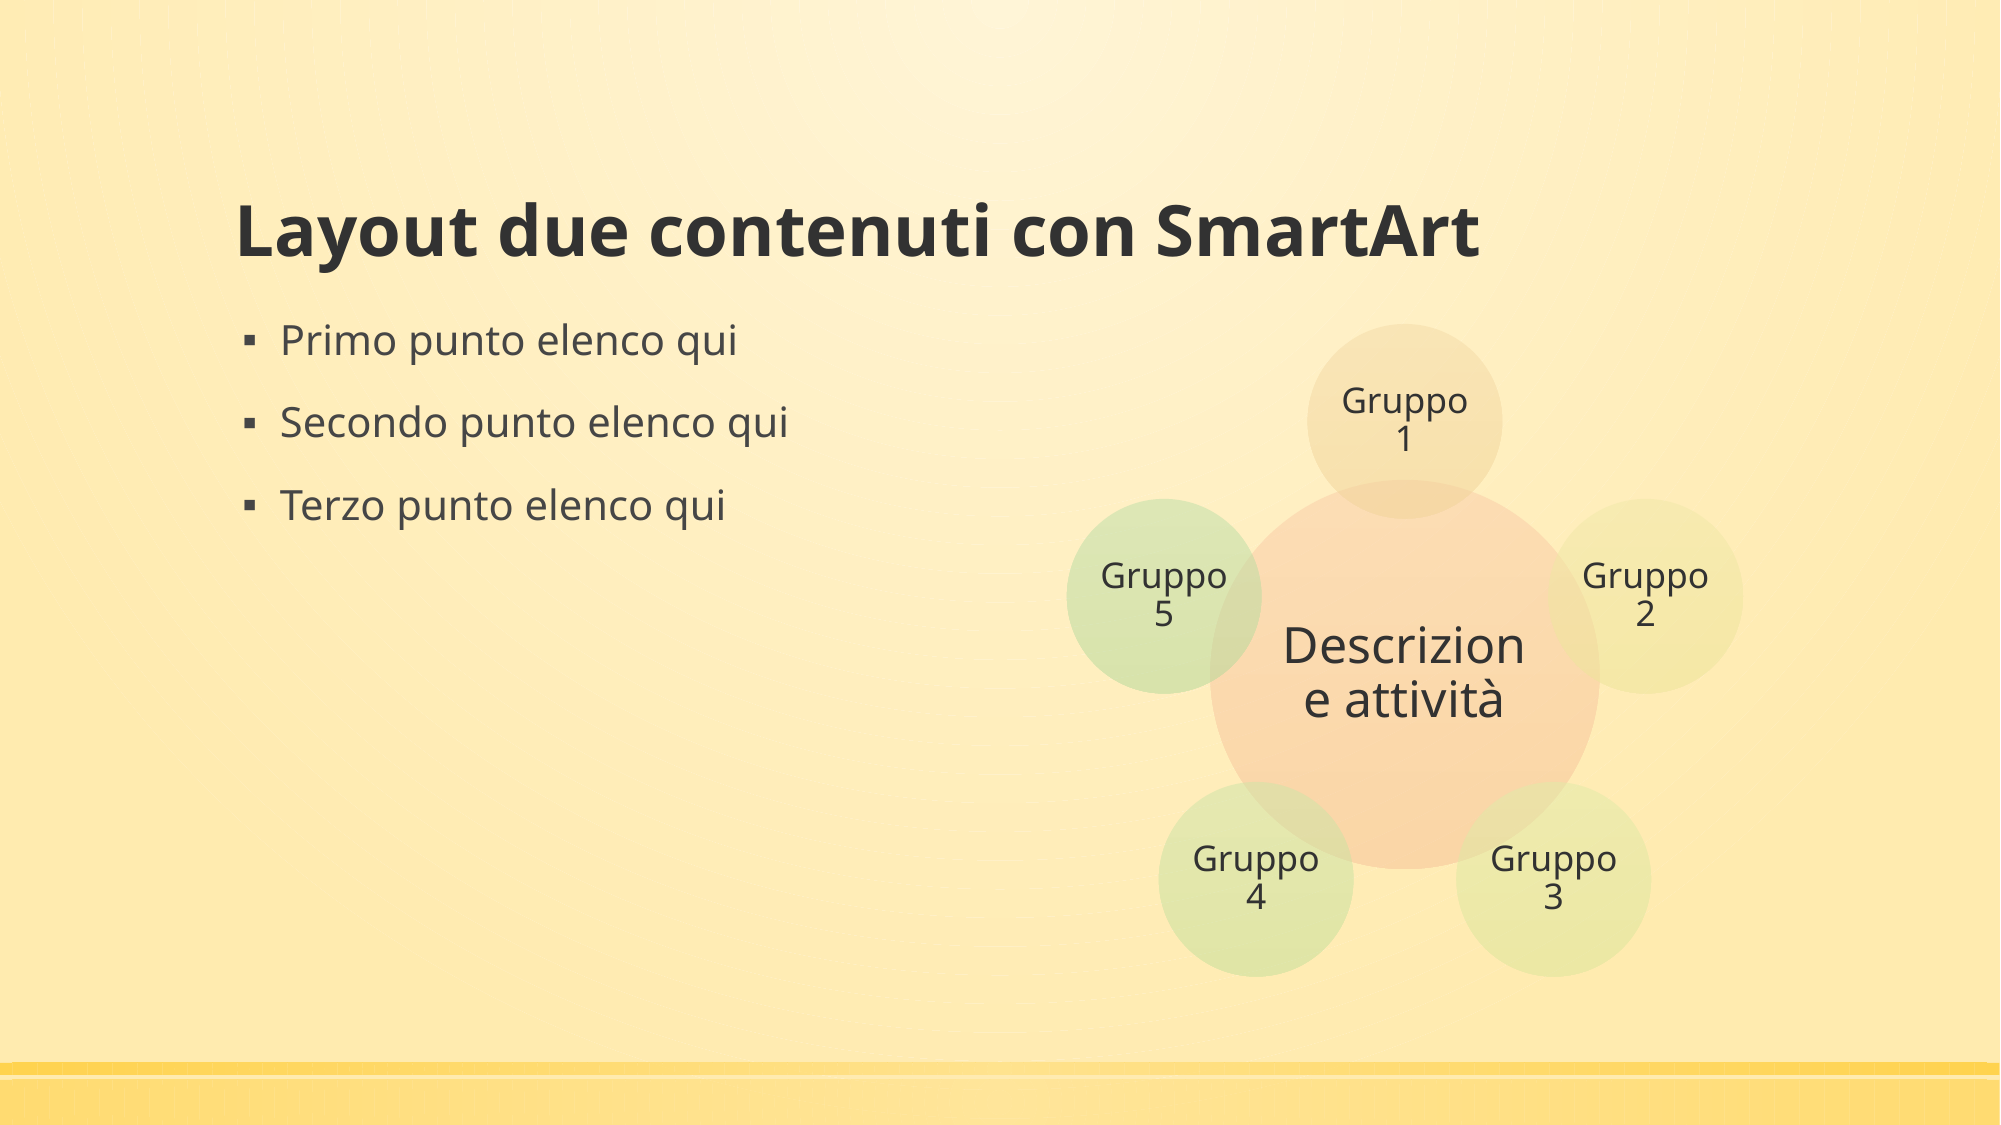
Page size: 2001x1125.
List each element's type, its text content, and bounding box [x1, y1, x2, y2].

title Layout due contenuti con SmartArt [219, 76, 1780, 279]
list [1029, 311, 1780, 989]
list Primo punto elenco qui Secondo punto elenco qui Terzo punto elenco qui [219, 311, 970, 989]
